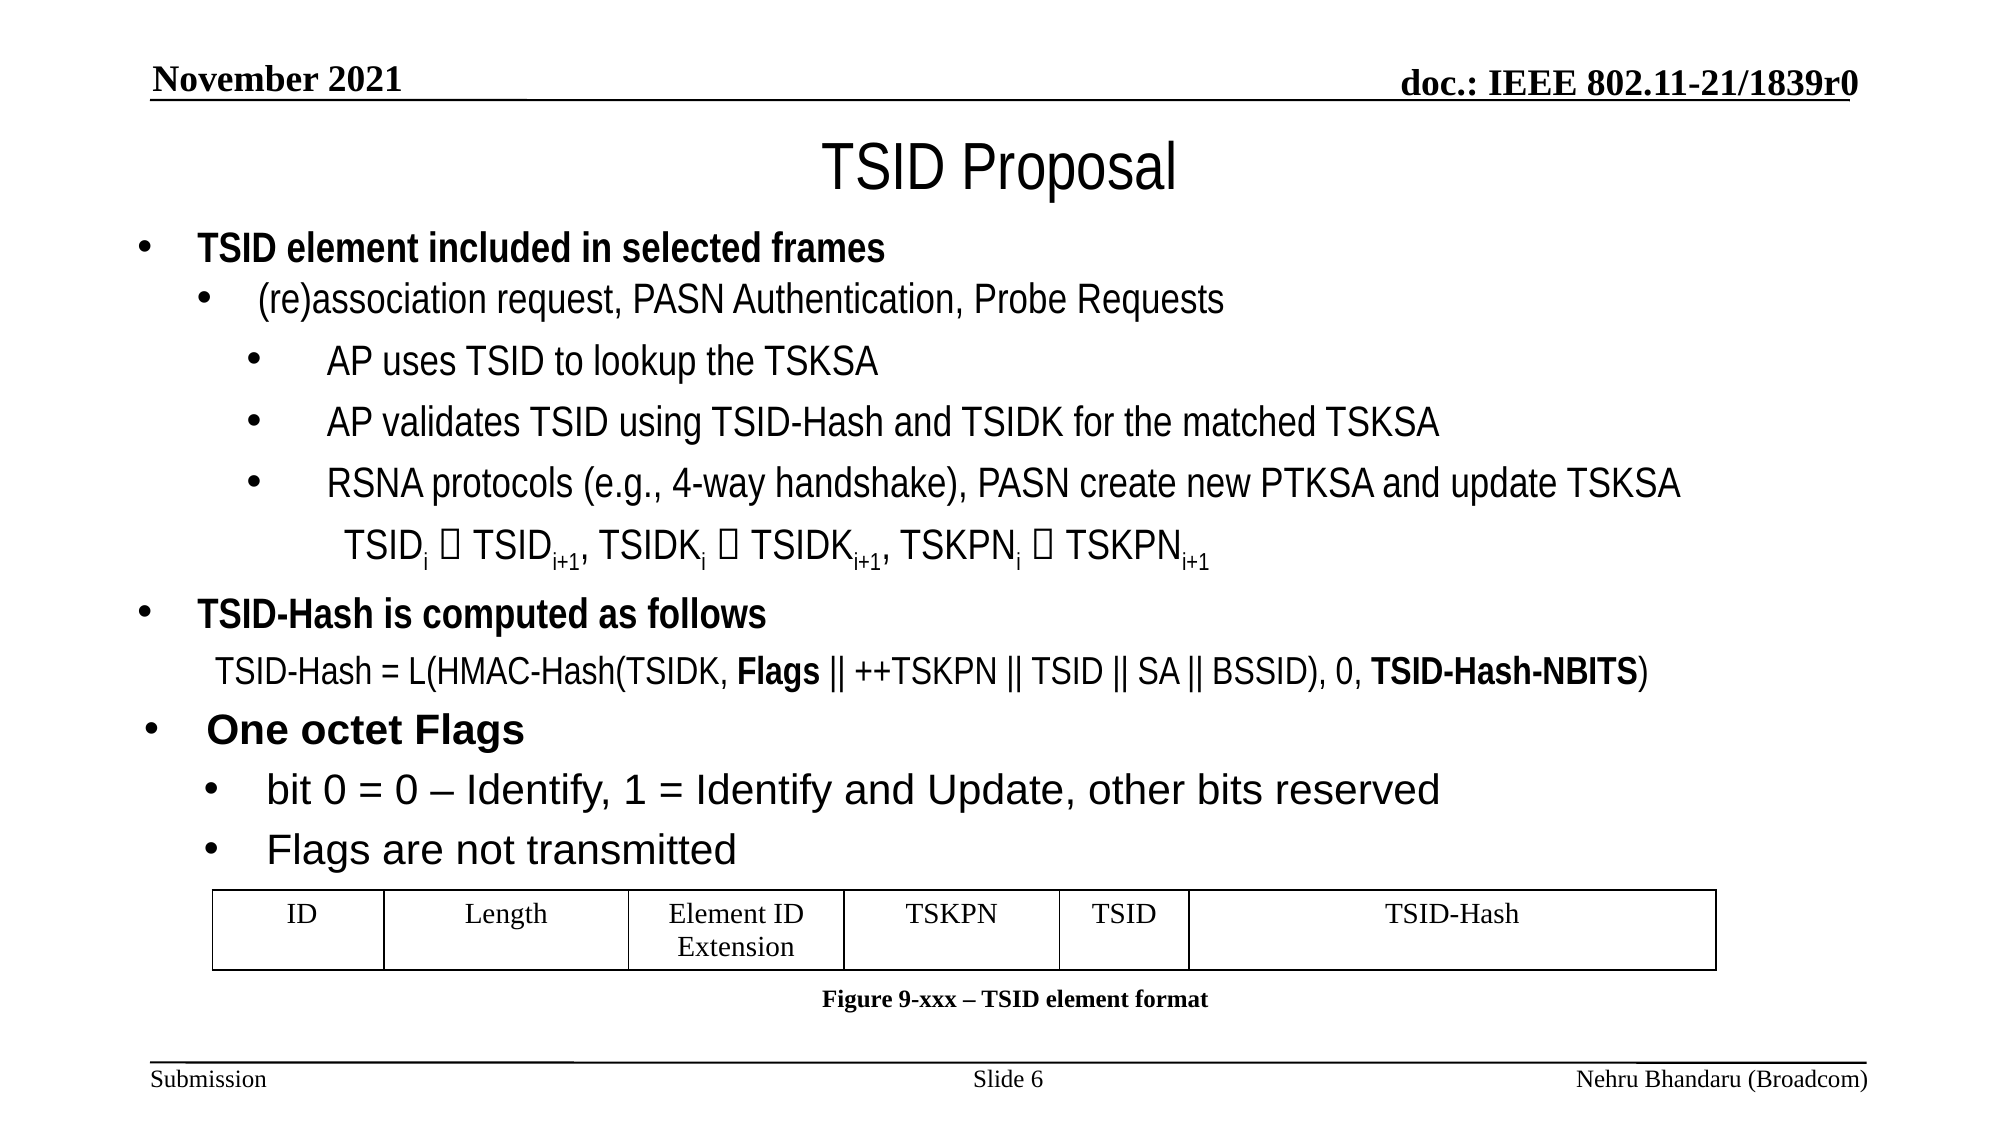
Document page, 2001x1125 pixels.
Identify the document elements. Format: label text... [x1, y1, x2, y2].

text_box Figure 9-xxx – TSID element format [807, 975, 1224, 1021]
table_header TSID [1060, 891, 1188, 969]
list TSID element included in selected frames (re)association request, PASN Authentication, Probe Requests AP uses TSID to lookup the TSKSA AP validates TSID using TSID-Hash and TSIDK for the matched TSKSA RSNA protocols (e.g., 4-way handshake), PASN create new PTKSA and update TSKSA TSIDi  TSIDi+1, TSIDKi  TSIDKi+1, TSKPNi  TSKPNi+1 TSID-Hash is computed as follows TSID-Hash = L(HMAC-Hash(TSIDK, Flags || ++TSKPN || TSID || SA || BSSID), 0, TSID-Hash-NBITS) One octet Flags bit 0 = 0 – Identify, 1 = Identify and Update, other bits reserved Flags are not transmitted [121, 212, 1869, 1022]
table_header TSKPN [845, 891, 1059, 969]
title TSID Proposal [149, 112, 1850, 212]
table_header Length [385, 891, 628, 969]
footer Nehru Bhandaru (Broadcom) [1171, 1061, 1869, 1093]
table_header ID [213, 891, 383, 969]
table_header TSID-Hash [1190, 891, 1715, 969]
table_header Element ID Extension [629, 891, 843, 969]
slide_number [152, 54, 563, 100]
slide_number Slide 6 [950, 1061, 1067, 1123]
